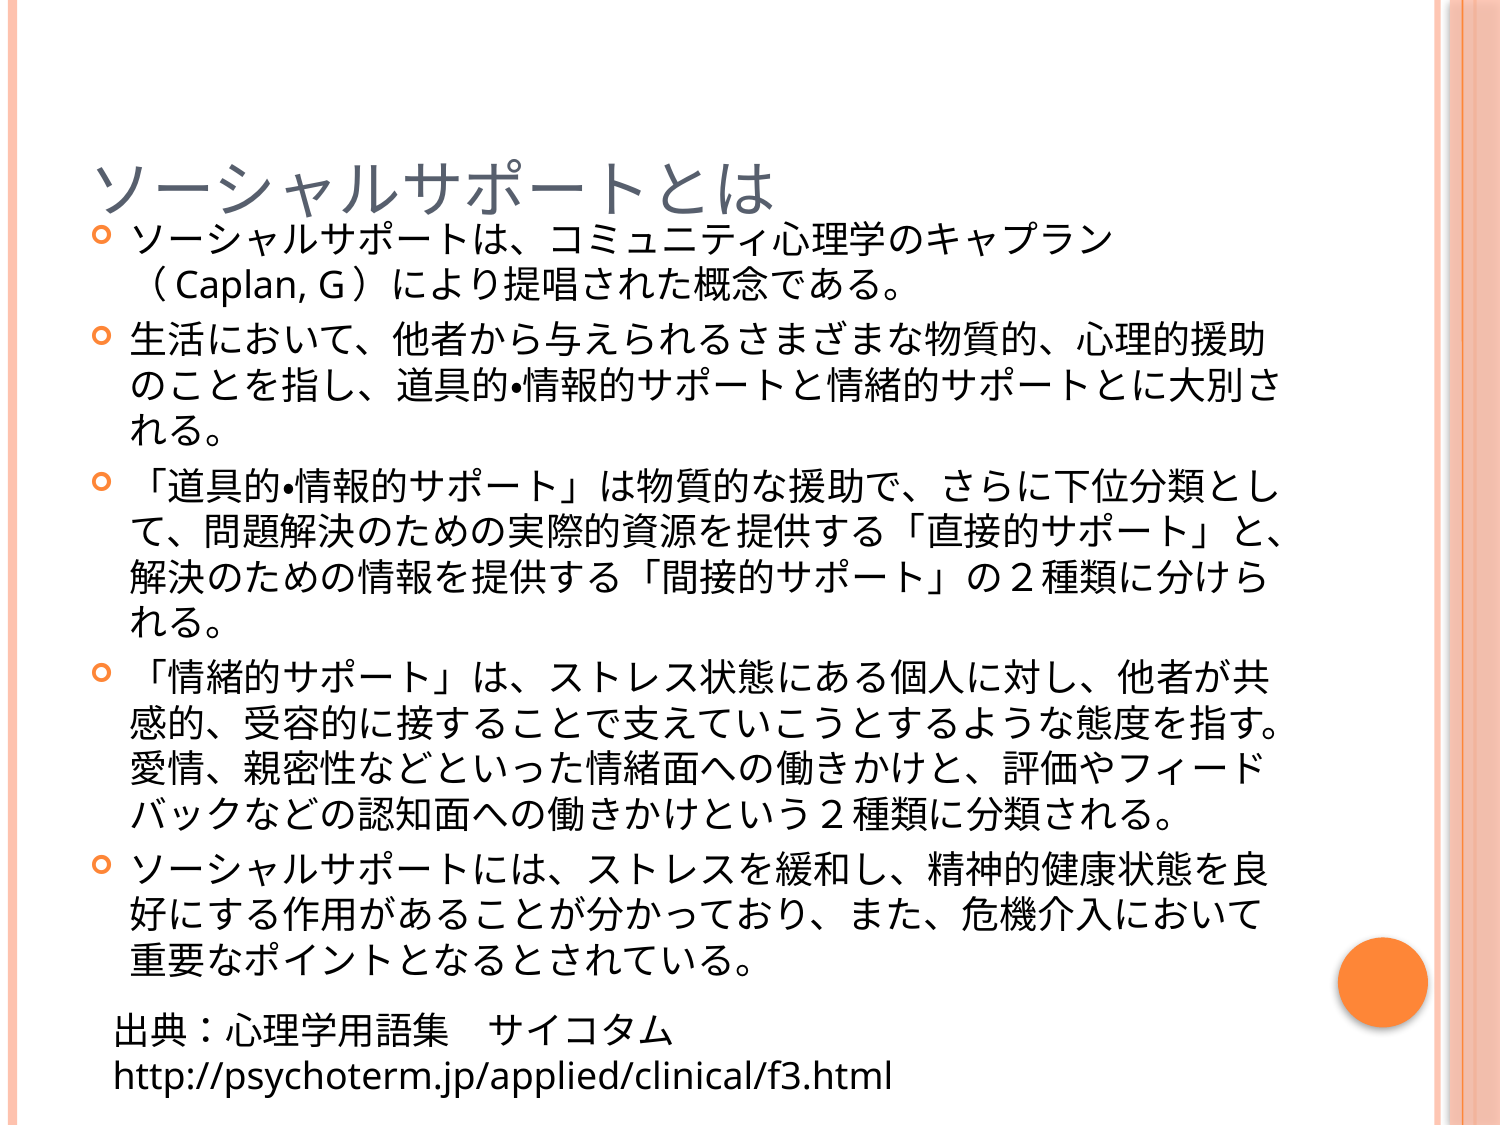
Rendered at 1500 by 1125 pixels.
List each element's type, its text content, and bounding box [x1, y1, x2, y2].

text_box 出典：心理学用語集 サイコタム http://psychoterm.jp/applied/clinical/f3.html [97, 999, 1433, 1105]
title ソーシャルサポートとは [75, 45, 1300, 208]
list ソーシャルサポートは、コミュニティ心理学のキャプラン（Caplan, G）により提唱された概念である。 生活において、他者から与えられるさまざまな物質的、心理的援助のことを指し、道具的・情報的サポートと情緒的サポートとに大別される。 「道具的・情報的サポート」は物質的な援助で、さらに下位分類として、問題解決のための実際的資源を提供する「直接的サポート」と、解決のための情報を提供する「間接的サポート」の２種類に分けられる。 「情緒的サポート」は、ストレス状態にある個人に対し、他者が共感的、受容的に接することで支えていこうとするような態度を指す。愛情、親密性などといった情緒面への働きかけと、評価やフィードバックなどの認知面への働きかけという２種類に分類される。 ソーシャルサポートには、ストレスを緩和し、精神的健康状態を良好にする作用があることが分かっており、また、危機介入において重要なポイントとなるとされている。 [75, 208, 1300, 1008]
